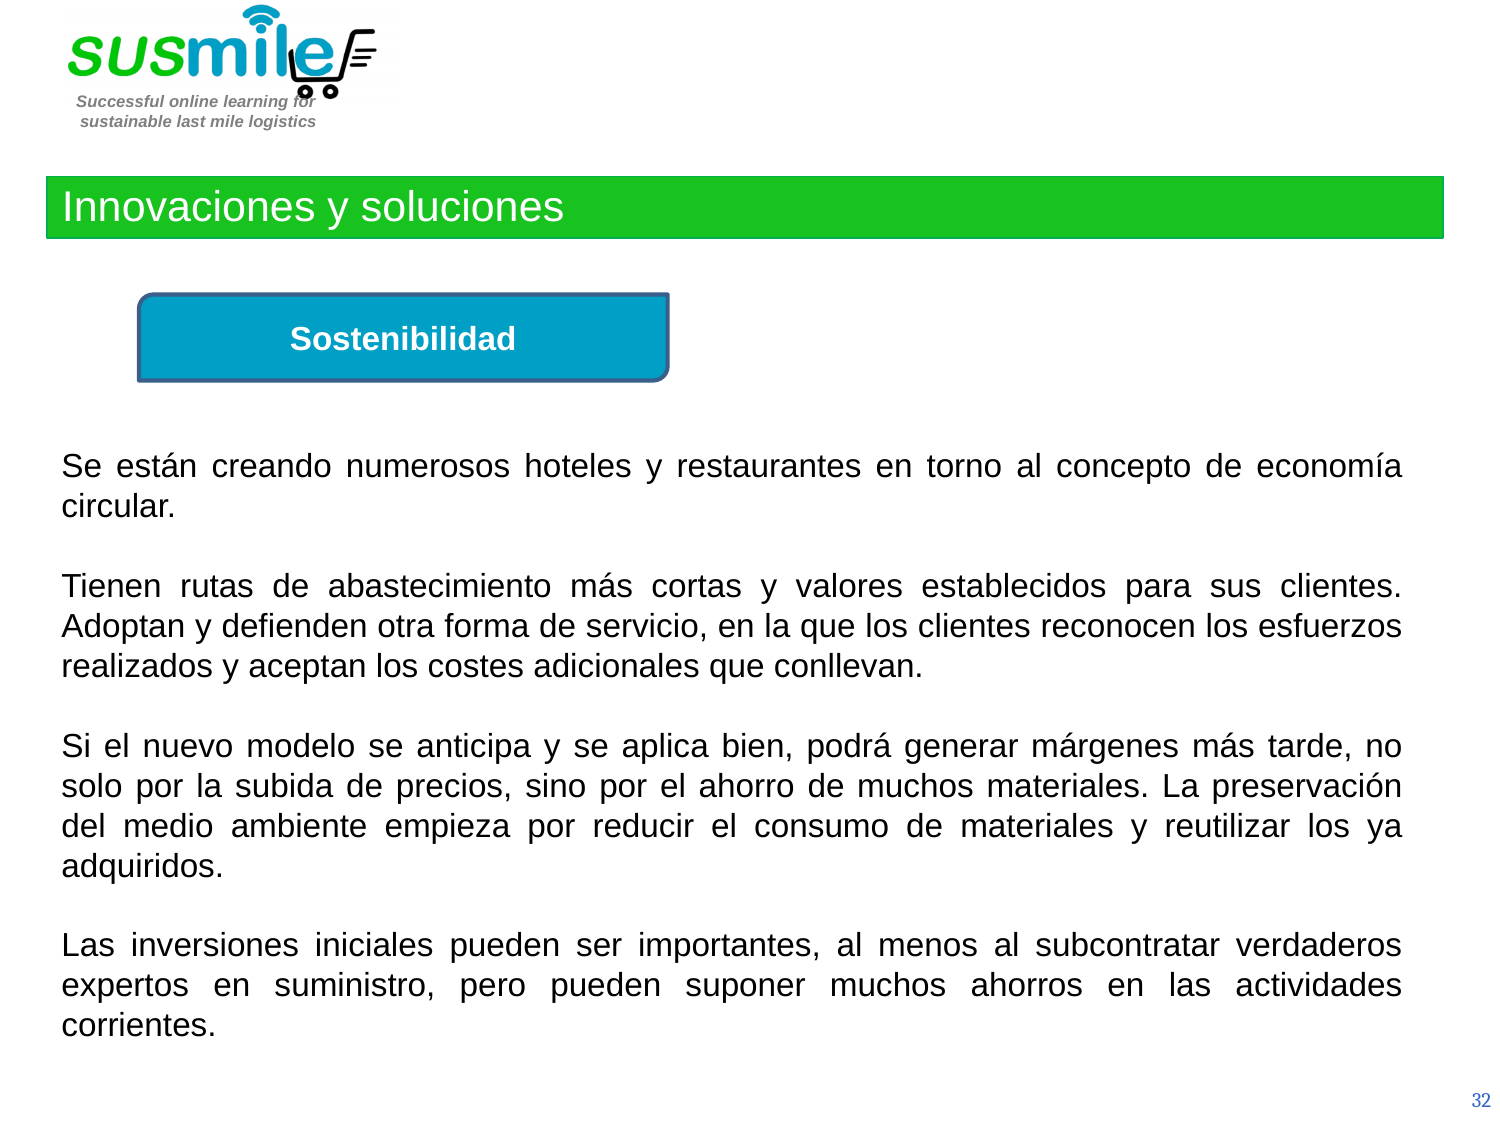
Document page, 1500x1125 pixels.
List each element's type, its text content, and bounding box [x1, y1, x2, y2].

text_box Sostenibilidad [136, 292, 670, 383]
text_box Se están creando numerosos hoteles y restaurantes en torno al concepto de economía circular. Tienen rutas de abastecimiento más cortas y valores establecidos para sus clientes. Adoptan y defienden otra forma de servicio, en la que los clientes reconocen los esfuerzos realizados y aceptan los costes adicionales que conllevan. Si el nuevo modelo se anticipa y se aplica bien, podrá generar márgenes más tarde, no solo por la subida de precios, sino por el ahorro de muchos materiales. La preservación del medio ambiente empieza por reducir el consumo de materiales y reutilizar los ya adquiridos. Las inversiones iniciales pueden ser importantes, al menos al subcontratar verdaderos expertos en suministro, pero pueden suponer muchos ahorros en las actividades corrientes. [46, 437, 1420, 1051]
picture [61, 0, 400, 107]
text_box Innovaciones y soluciones [46, 176, 1443, 238]
slide_number 32 [1156, 1069, 1500, 1125]
